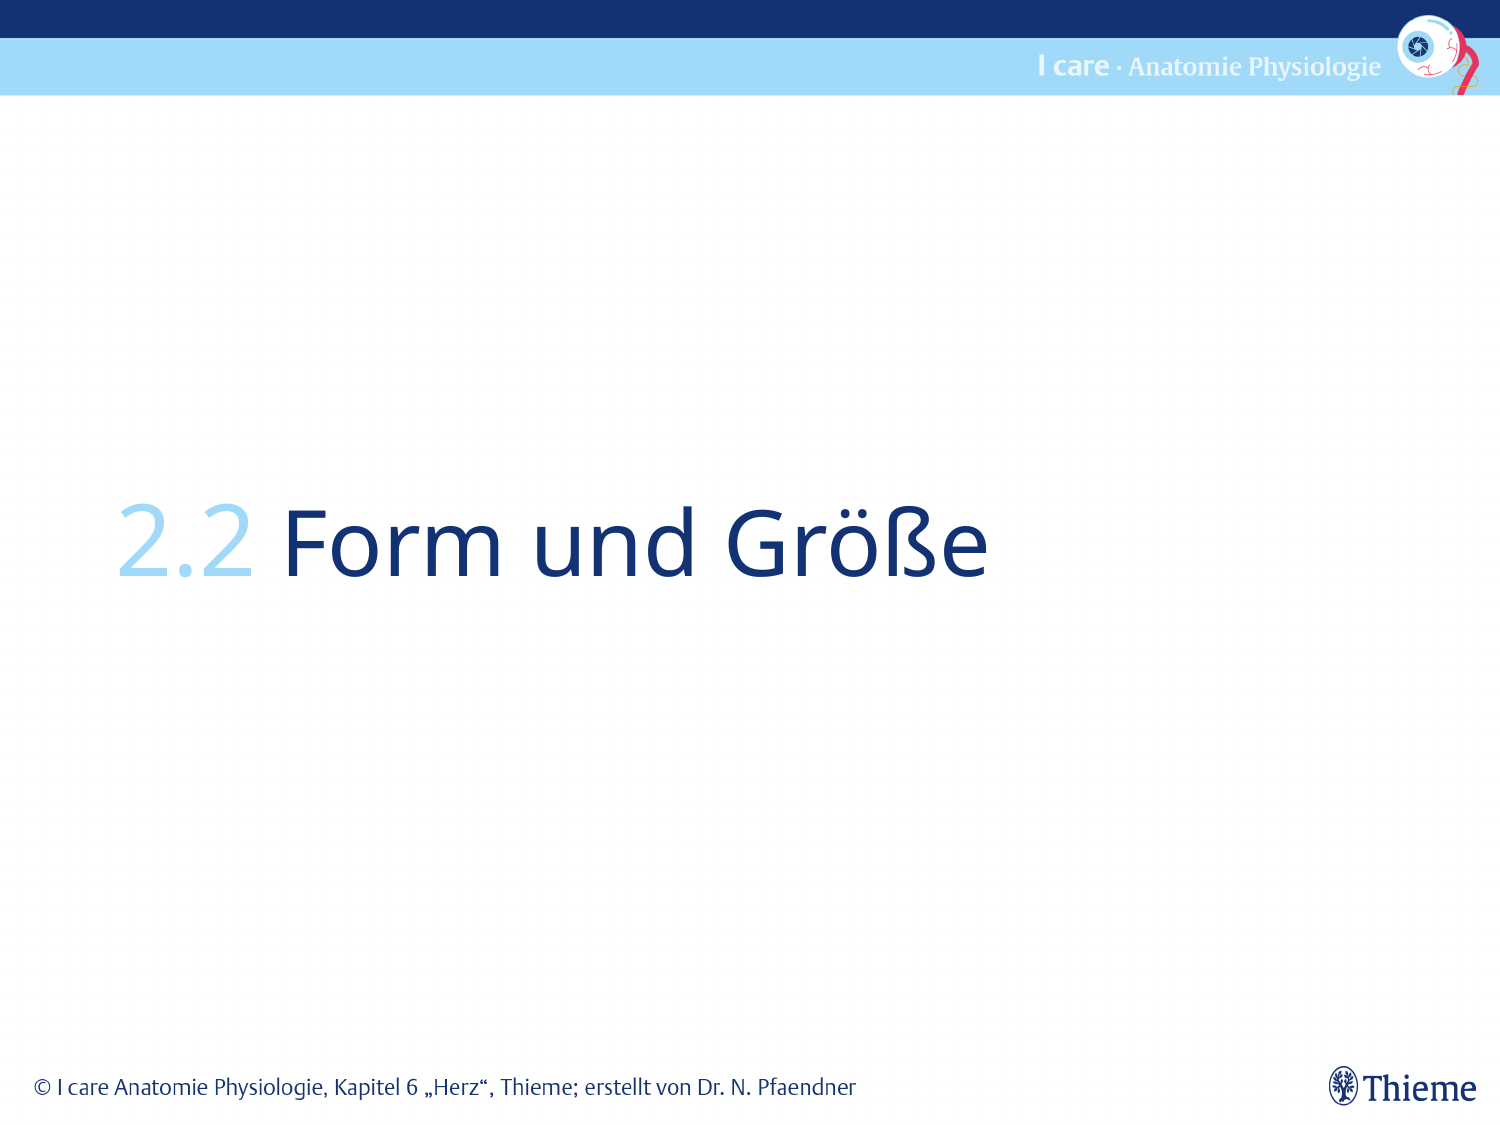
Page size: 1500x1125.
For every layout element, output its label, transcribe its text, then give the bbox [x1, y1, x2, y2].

picture [0, 0, 1500, 1125]
text_box 2.2 Form und Größe [100, 148, 1451, 1035]
